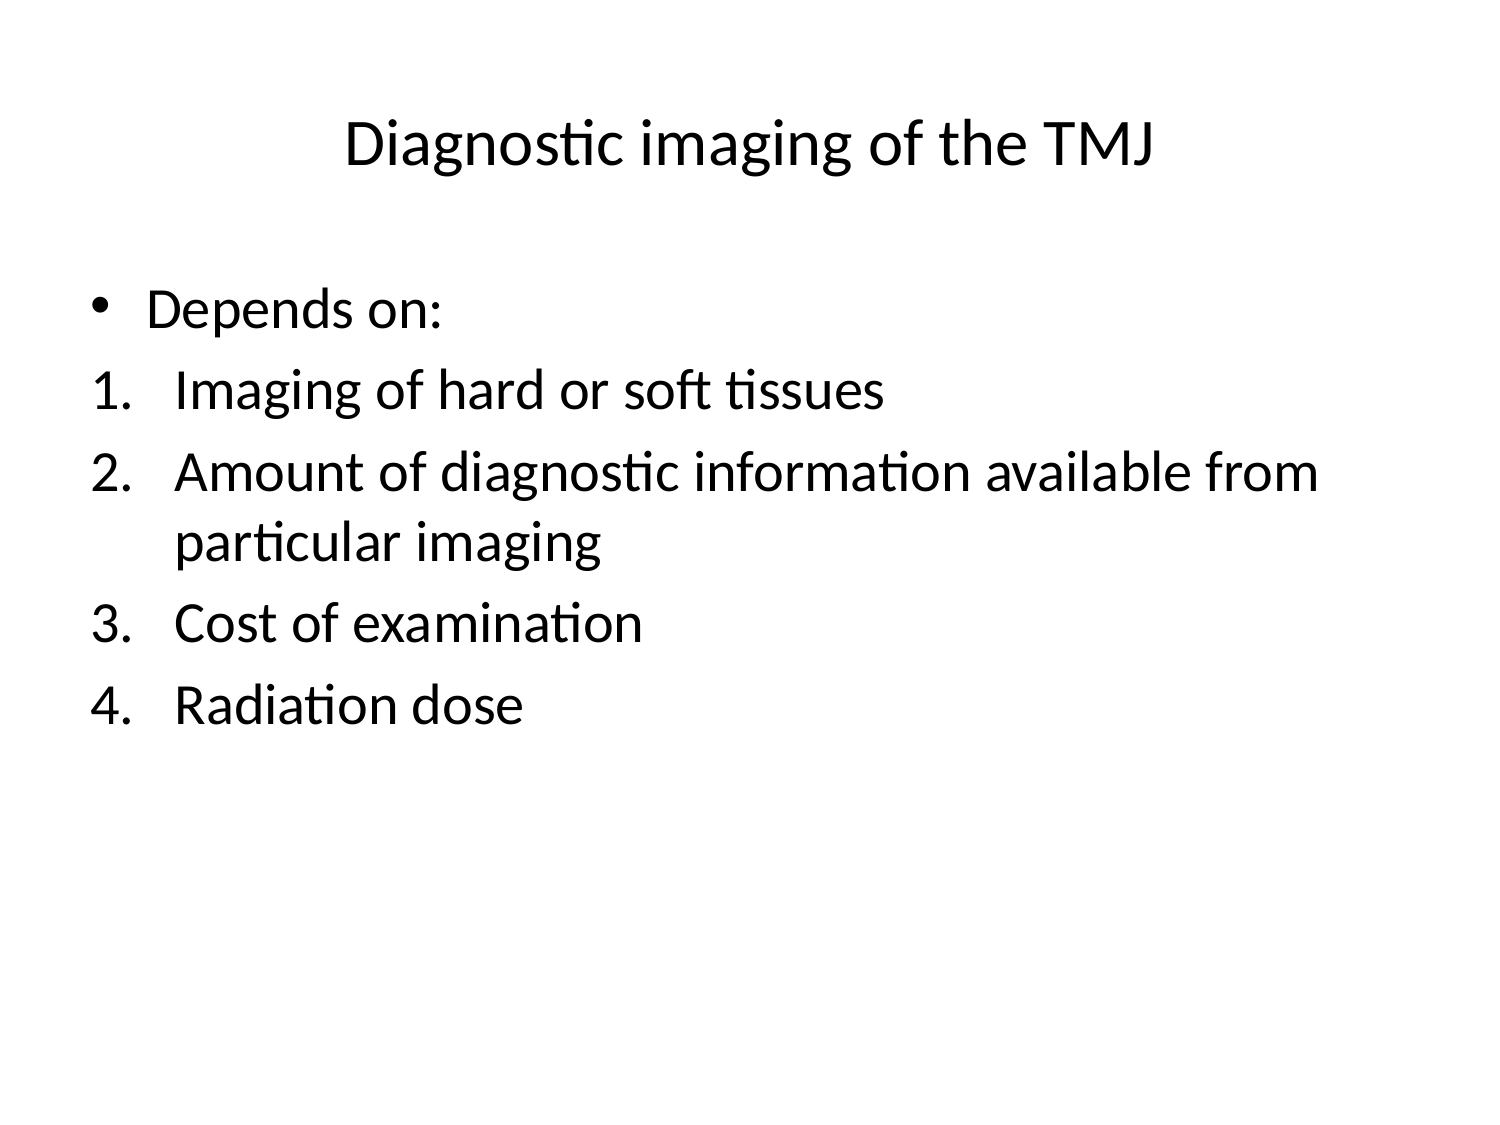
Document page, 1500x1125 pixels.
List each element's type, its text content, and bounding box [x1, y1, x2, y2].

list Depends on: Imaging of hard or soft tissues Amount of diagnostic information available from particular imaging Cost of examination Radiation dose [75, 262, 1425, 1005]
title Diagnostic imaging of the TMJ [75, 45, 1425, 233]
